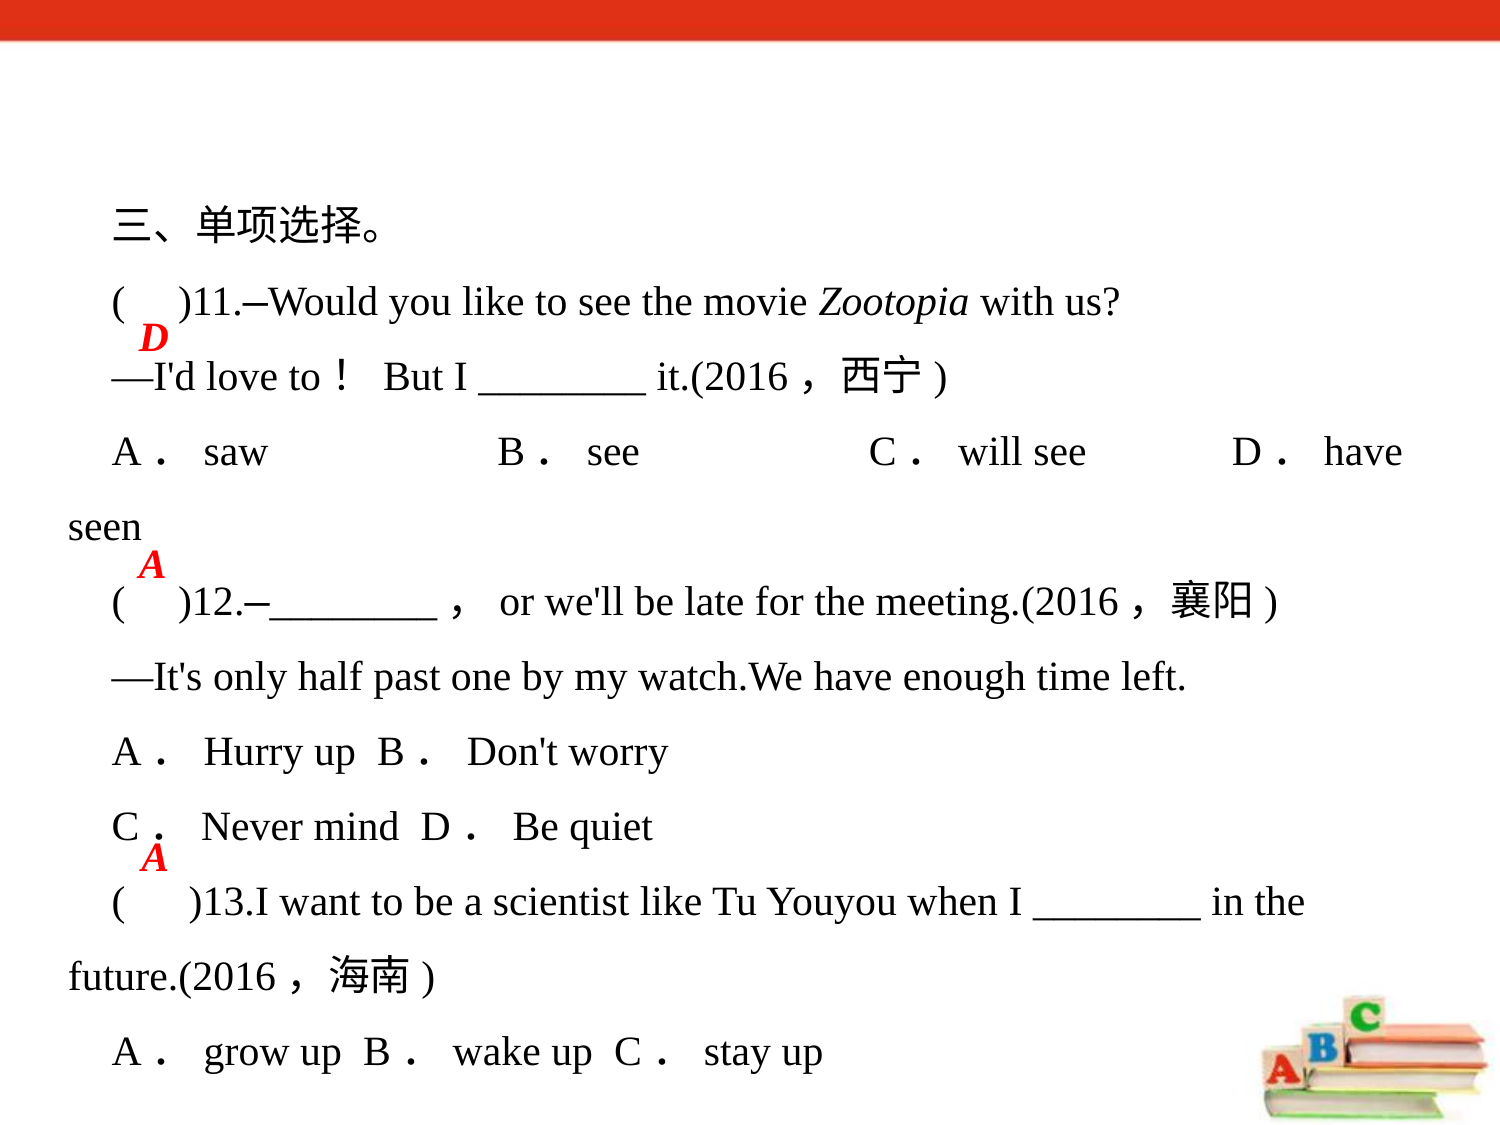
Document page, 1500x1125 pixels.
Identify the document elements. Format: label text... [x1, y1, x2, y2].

text_box A [126, 822, 184, 888]
text_box D [124, 302, 185, 368]
text_box A [124, 529, 182, 595]
picture [0, 0, 1500, 1125]
text_box 三、单项选择。 ( )11.—Would you like to see the movie Zootopia with us? —I'd love to！But I ________ it.(2016，西宁) A．saw B．see C．will see D．have seen ( )12.—________，or we'll be late for the meeting.(2016，襄阳) —It's only half past one by my watch.We have enough time left. A．Hurry up B．Don't worry C．Never mind D．Be quiet ( )13.I want to be a scientist like Tu Youyou when I ________ in the future.(2016，海南) A．grow up B．wake up C．stay up [53, 166, 1436, 1081]
